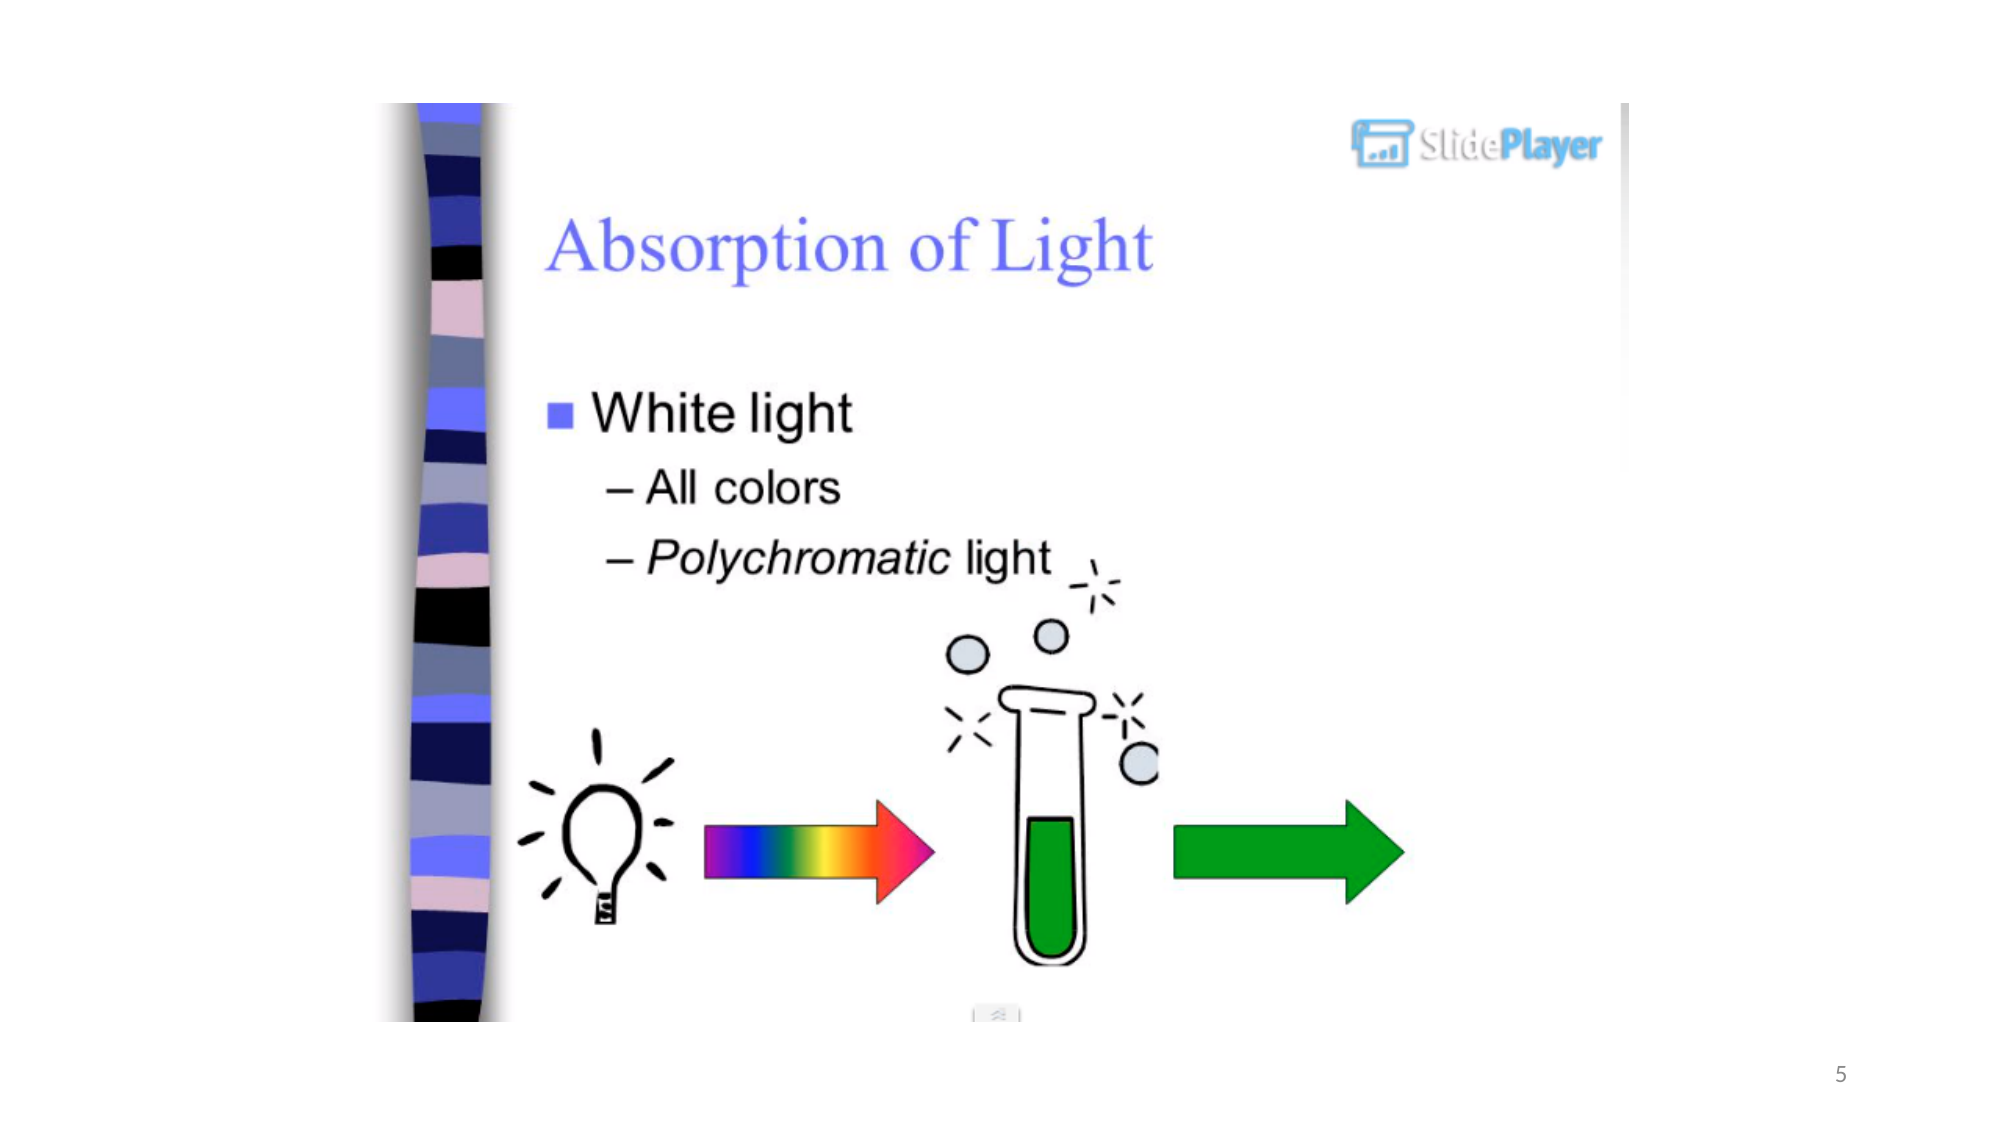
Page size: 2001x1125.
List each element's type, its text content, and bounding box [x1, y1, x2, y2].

slide_number 5 [1412, 1042, 1863, 1103]
picture [371, 103, 1629, 1022]
